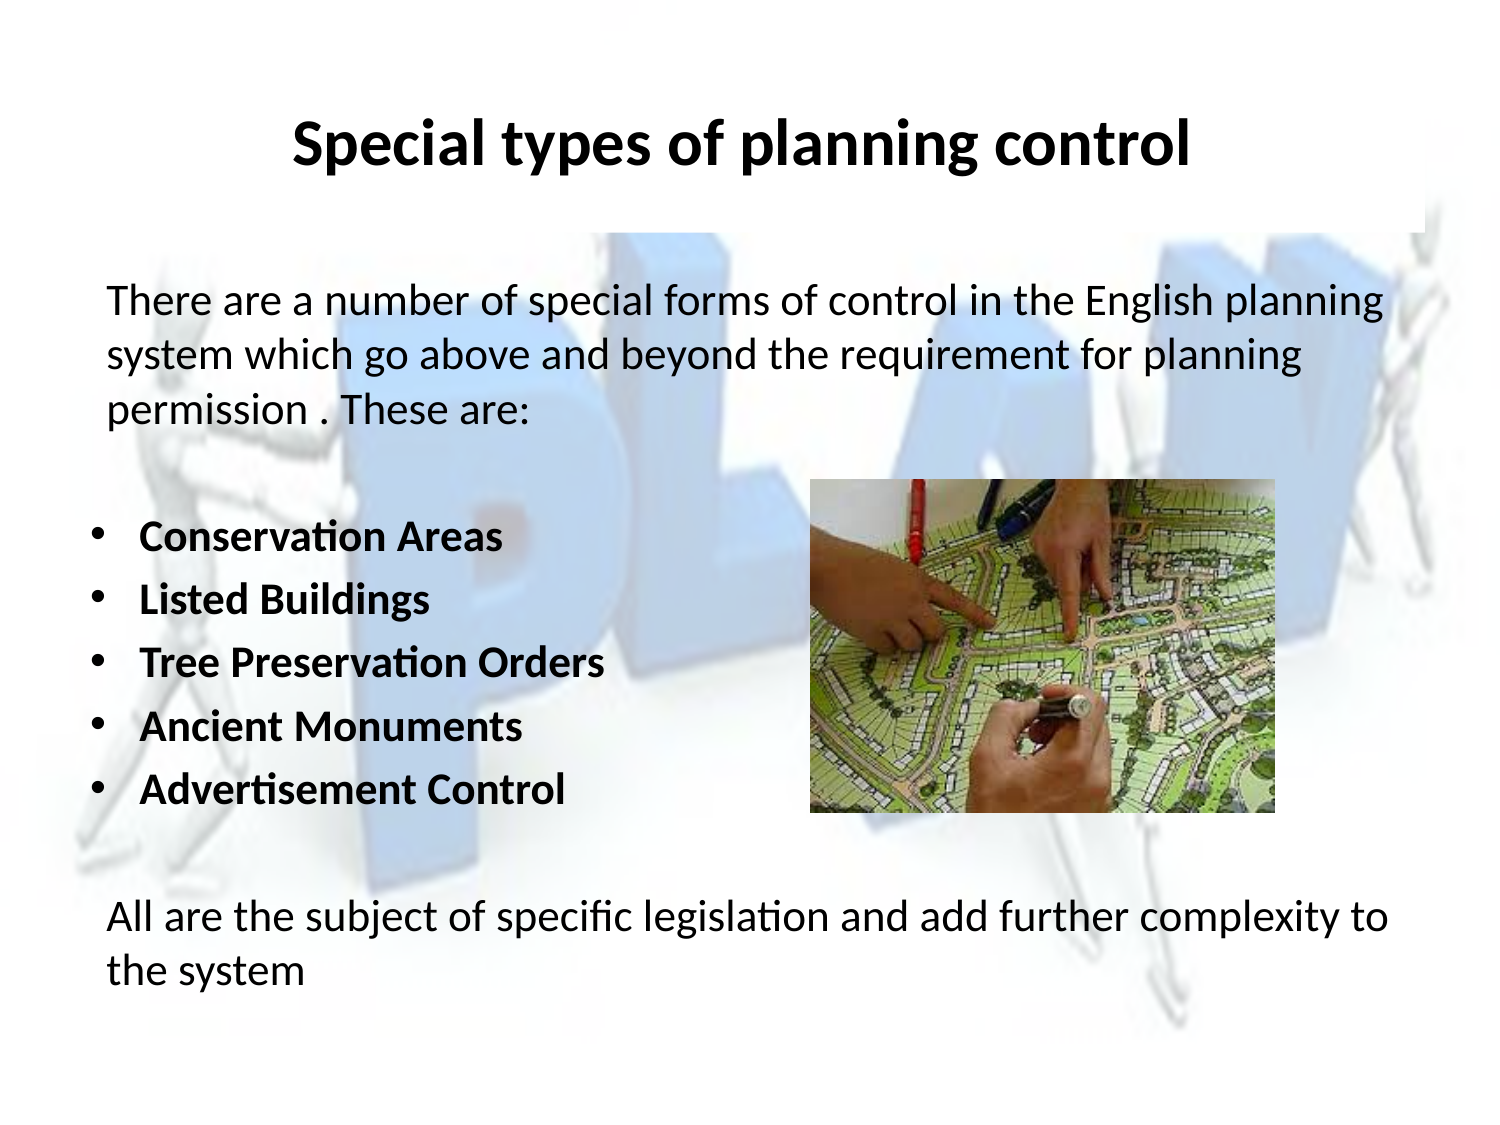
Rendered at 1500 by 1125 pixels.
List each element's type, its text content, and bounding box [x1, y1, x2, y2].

picture [810, 479, 1275, 813]
list There are a number of special forms of control in the English planning system which go above and beyond the requirement for planning permission . These are: Conservation Areas Listed Buildings Tree Preservation Orders Ancient Monuments Advertisement Control All are the subject of specific legislation and add further complexity to the system [75, 262, 1425, 1005]
title Special types of planning control [75, 45, 1425, 233]
